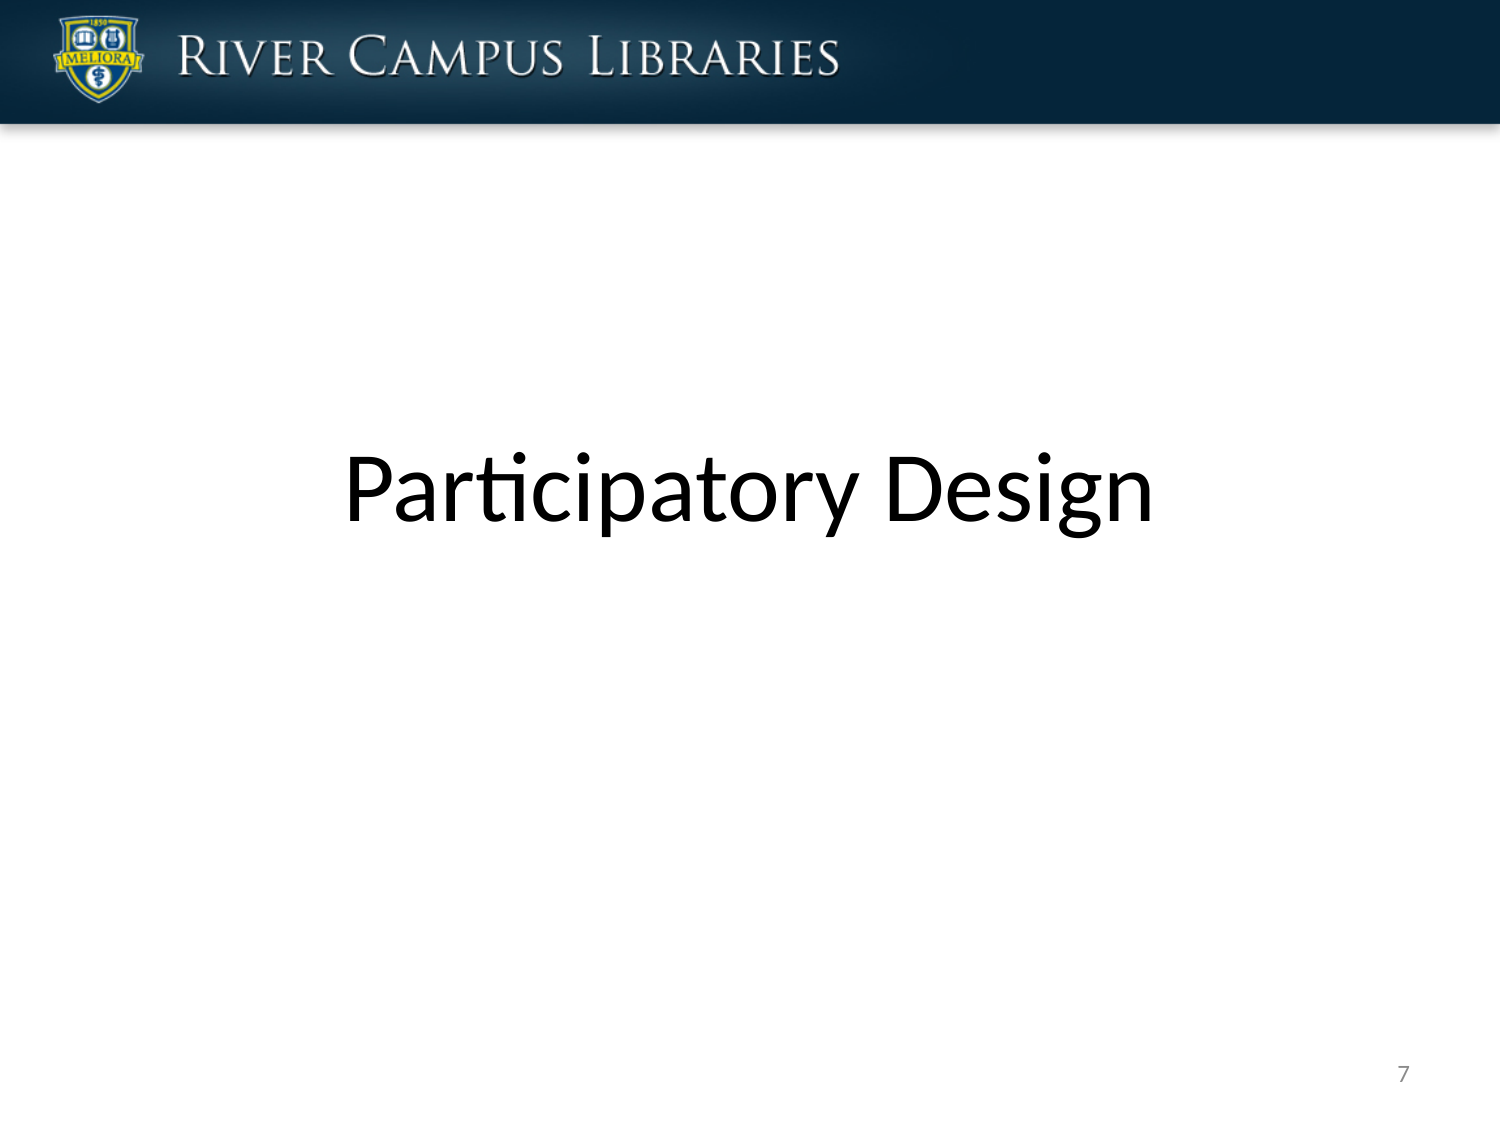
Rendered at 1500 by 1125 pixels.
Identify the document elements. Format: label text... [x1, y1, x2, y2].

slide_number 7 [1074, 1042, 1425, 1103]
title Participatory Design [74, 387, 1426, 576]
picture [0, 0, 1500, 1125]
